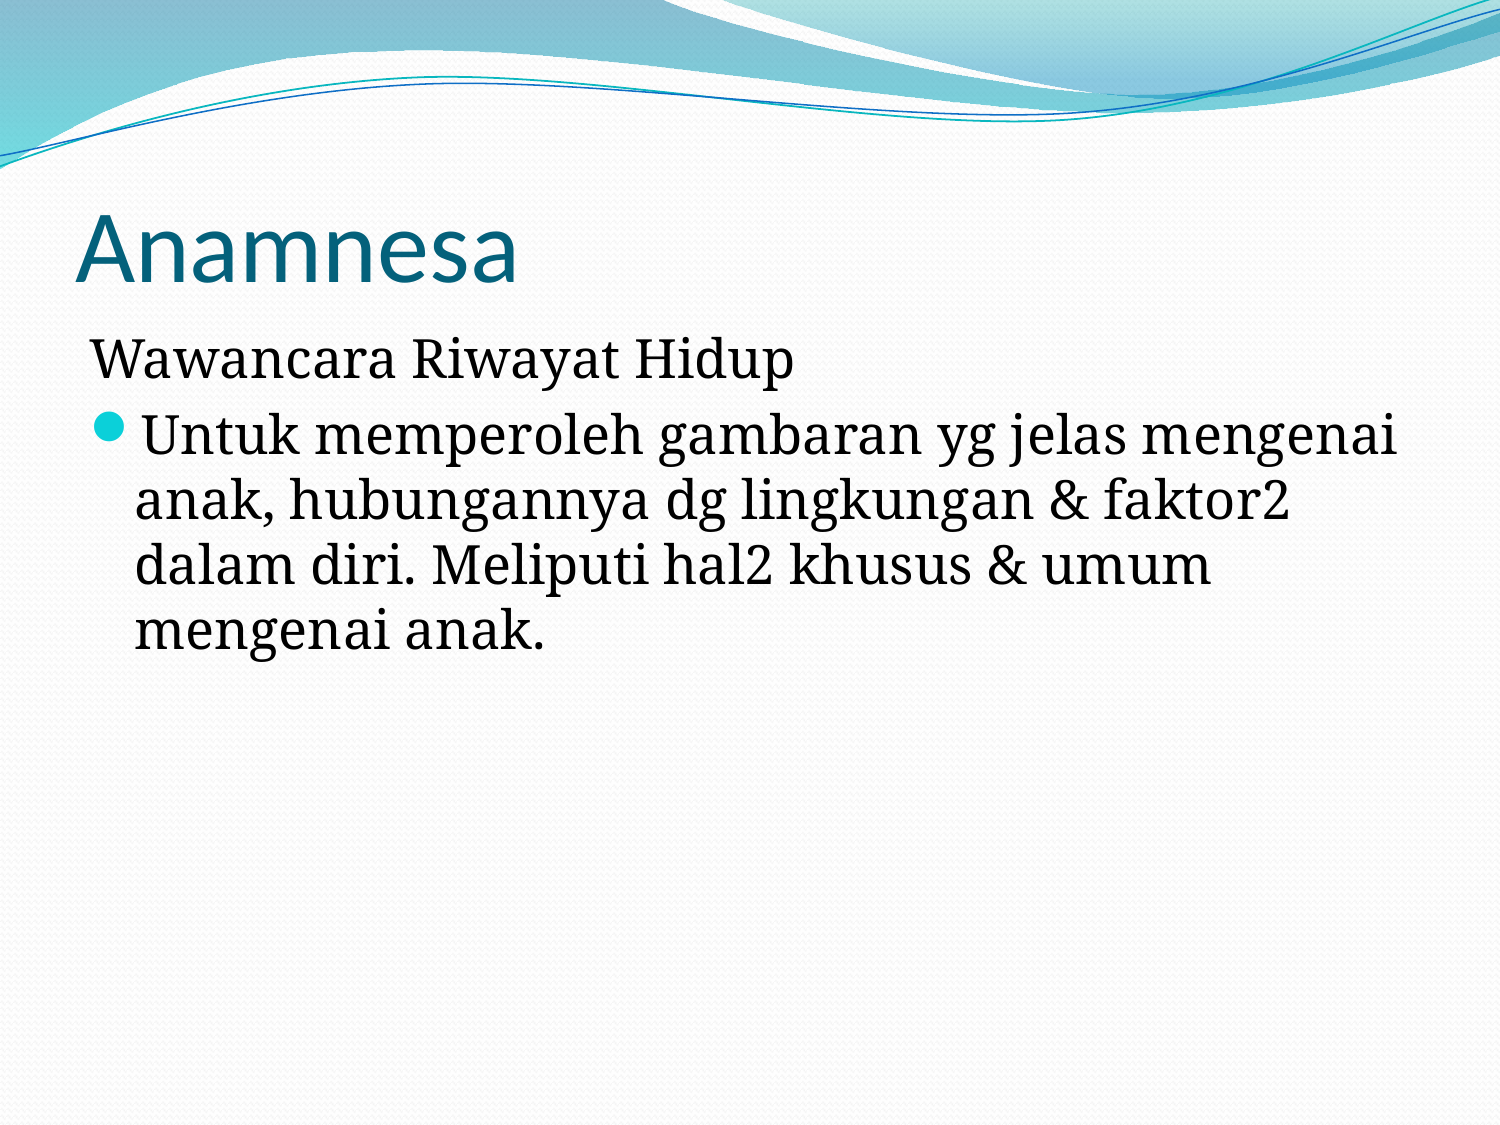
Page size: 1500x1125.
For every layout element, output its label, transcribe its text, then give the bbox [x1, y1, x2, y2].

list Wawancara Riwayat Hidup Untuk memperoleh gambaran yg jelas mengenai anak, hubungannya dg lingkungan & faktor2 dalam diri. Meliputi hal2 khusus & umum mengenai anak. [75, 317, 1425, 1038]
title Anamnesa [75, 115, 1425, 303]
